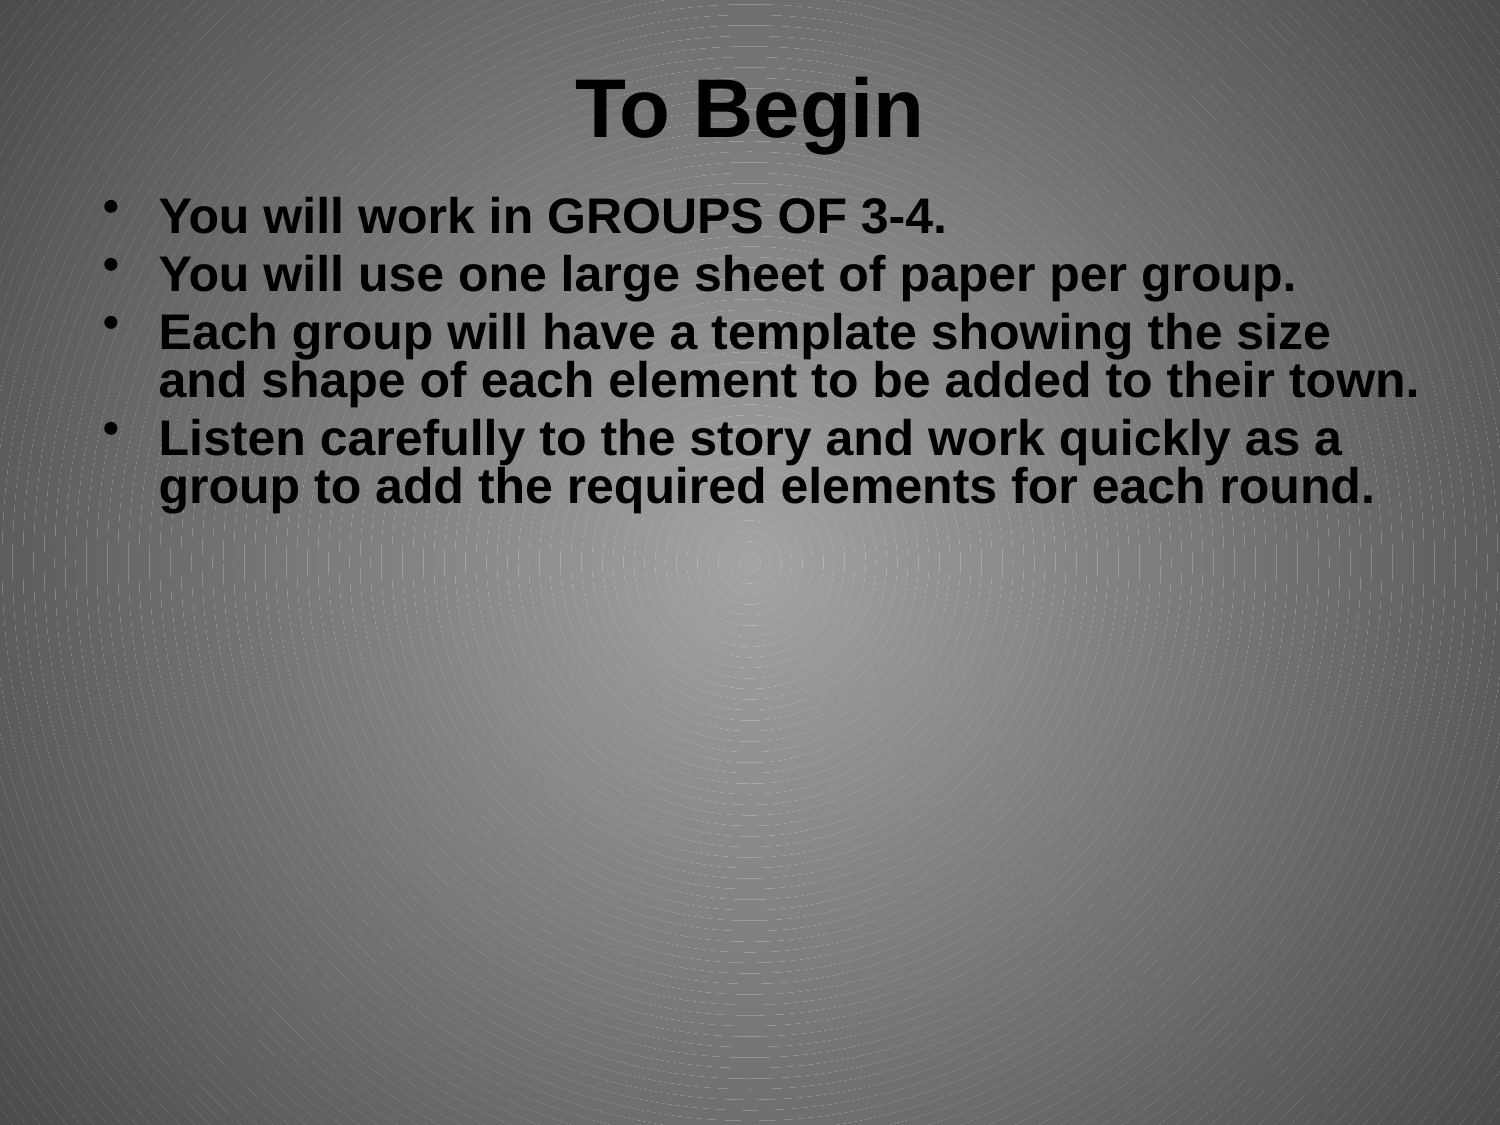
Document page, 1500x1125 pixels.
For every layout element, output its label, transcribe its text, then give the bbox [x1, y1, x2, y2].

title To Begin [74, 44, 1426, 163]
list You will work in GROUPS OF 3-4. You will use one large sheet of paper per group. Each group will have a template showing the size and shape of each element to be added to their town. Listen carefully to the story and work quickly as a group to add the required elements for each round. [87, 187, 1438, 806]
